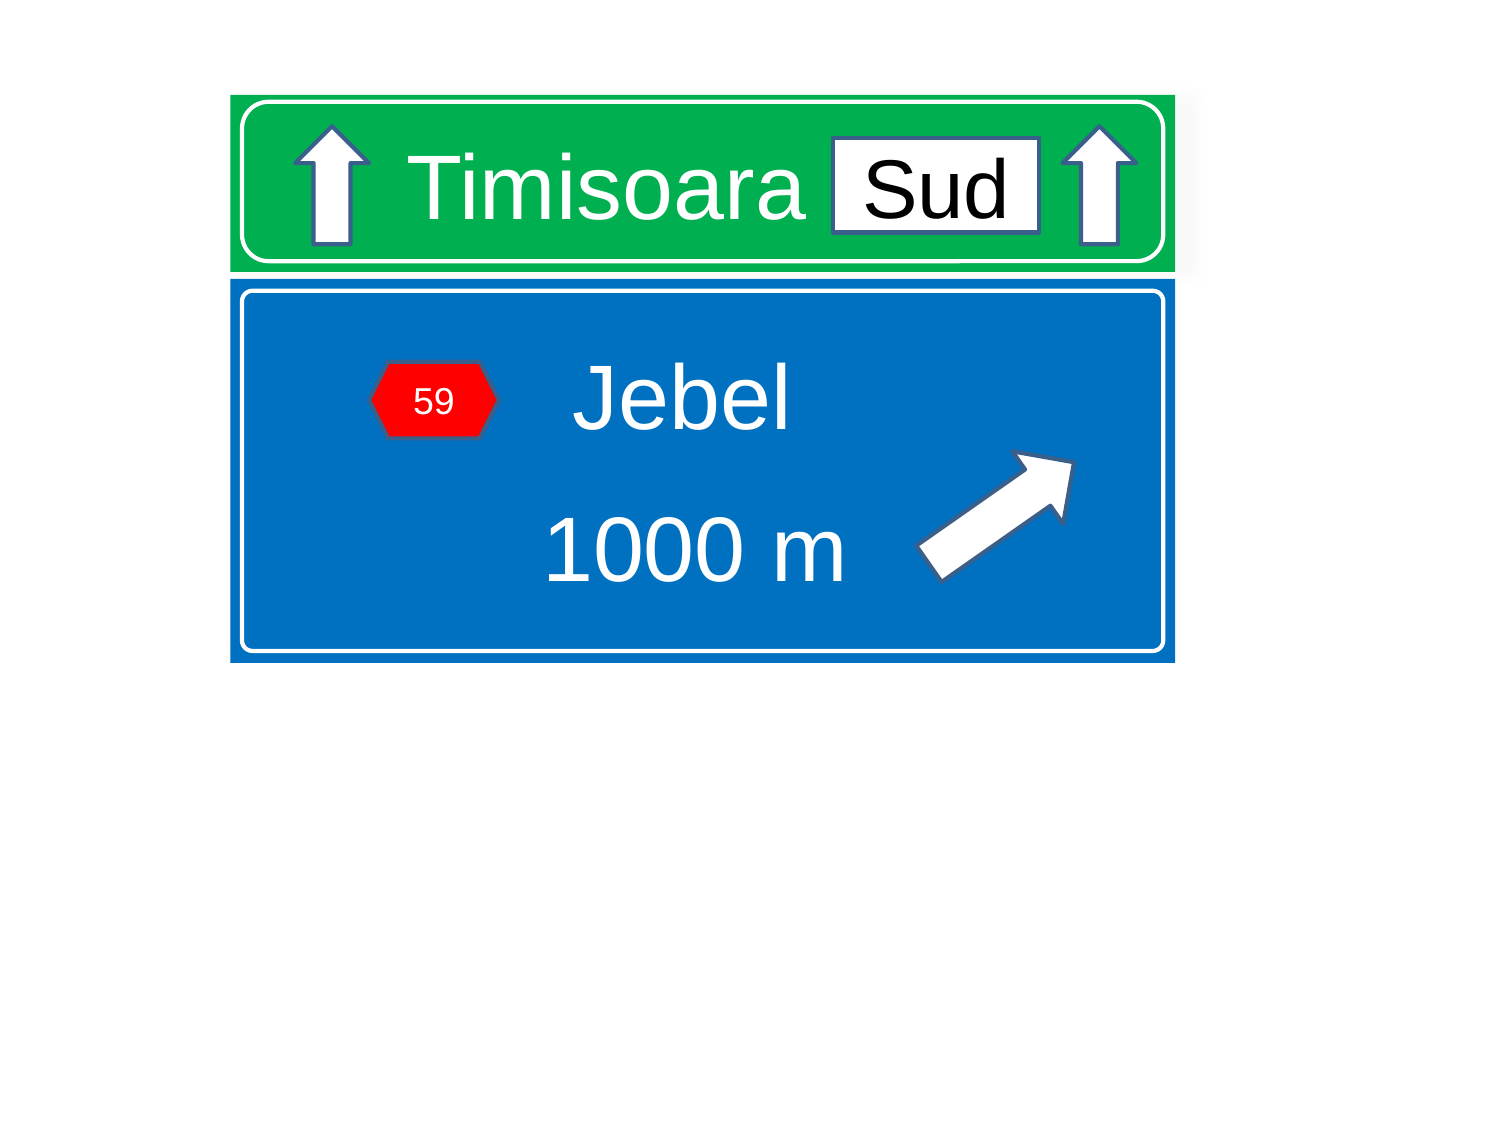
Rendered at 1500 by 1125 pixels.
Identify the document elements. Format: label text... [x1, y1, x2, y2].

title Timisoara Sud [230, 94, 1176, 272]
text_box Sud [831, 136, 1041, 235]
text_box [239, 99, 1166, 264]
subtitle Jebel 1000 m [230, 278, 1176, 663]
text_box [239, 288, 1166, 654]
